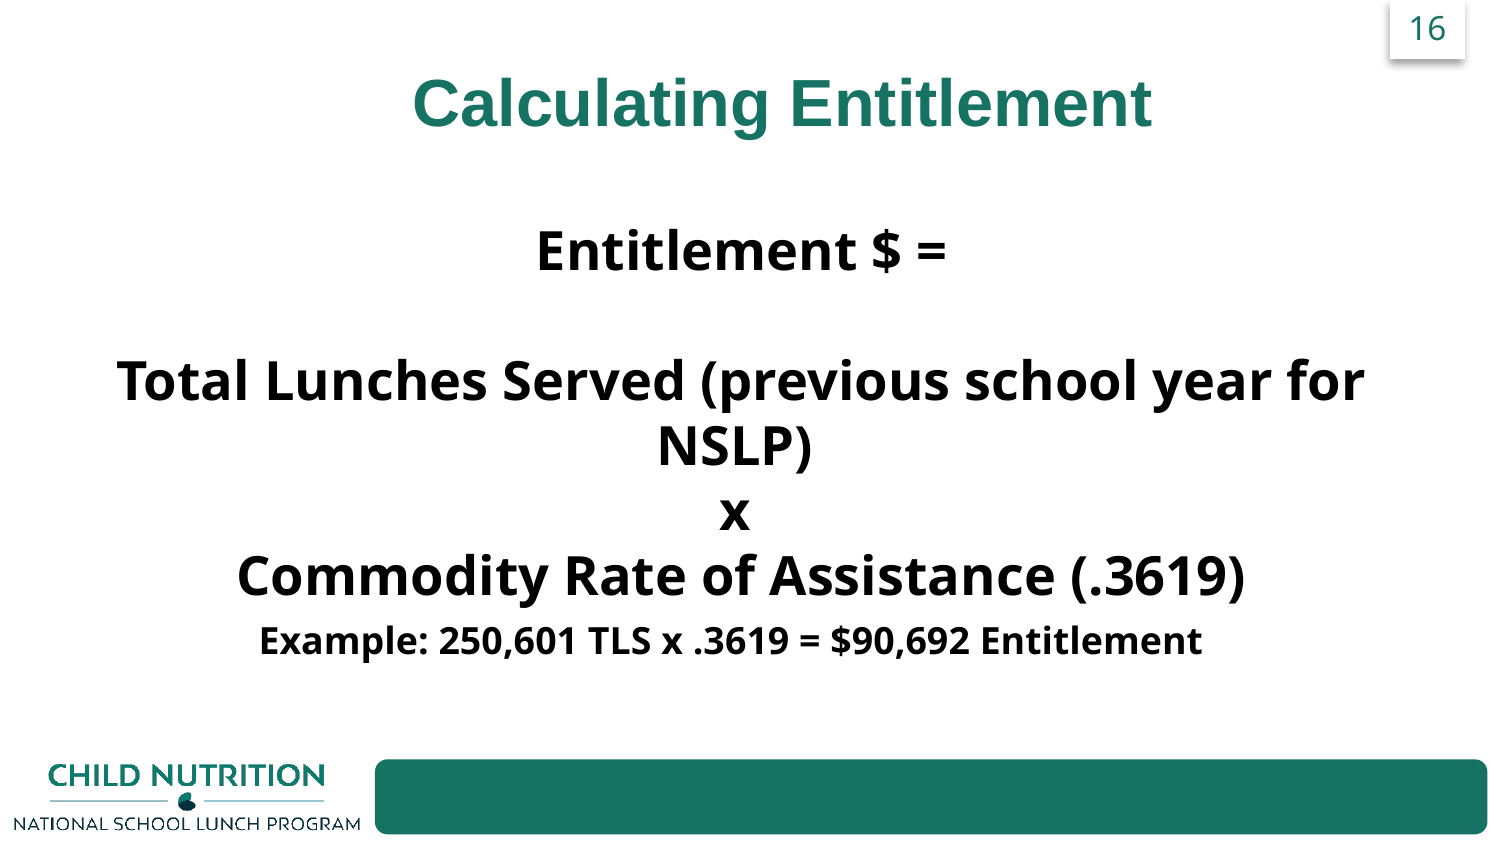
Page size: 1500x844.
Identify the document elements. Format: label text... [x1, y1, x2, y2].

list Calculating Entitlement [106, 52, 1459, 128]
text_box Entitlement $ = Total Lunches Served (previous school year for NSLP) x Commodity Rate of Assistance (.3619) [24, 209, 1459, 614]
text_box Example: 250,601 TLS x .3619 = $90,692 Entitlement [124, 609, 1338, 670]
text_box [374, 759, 1488, 835]
slide_number 16 [1389, 0, 1465, 60]
picture [12, 760, 362, 834]
